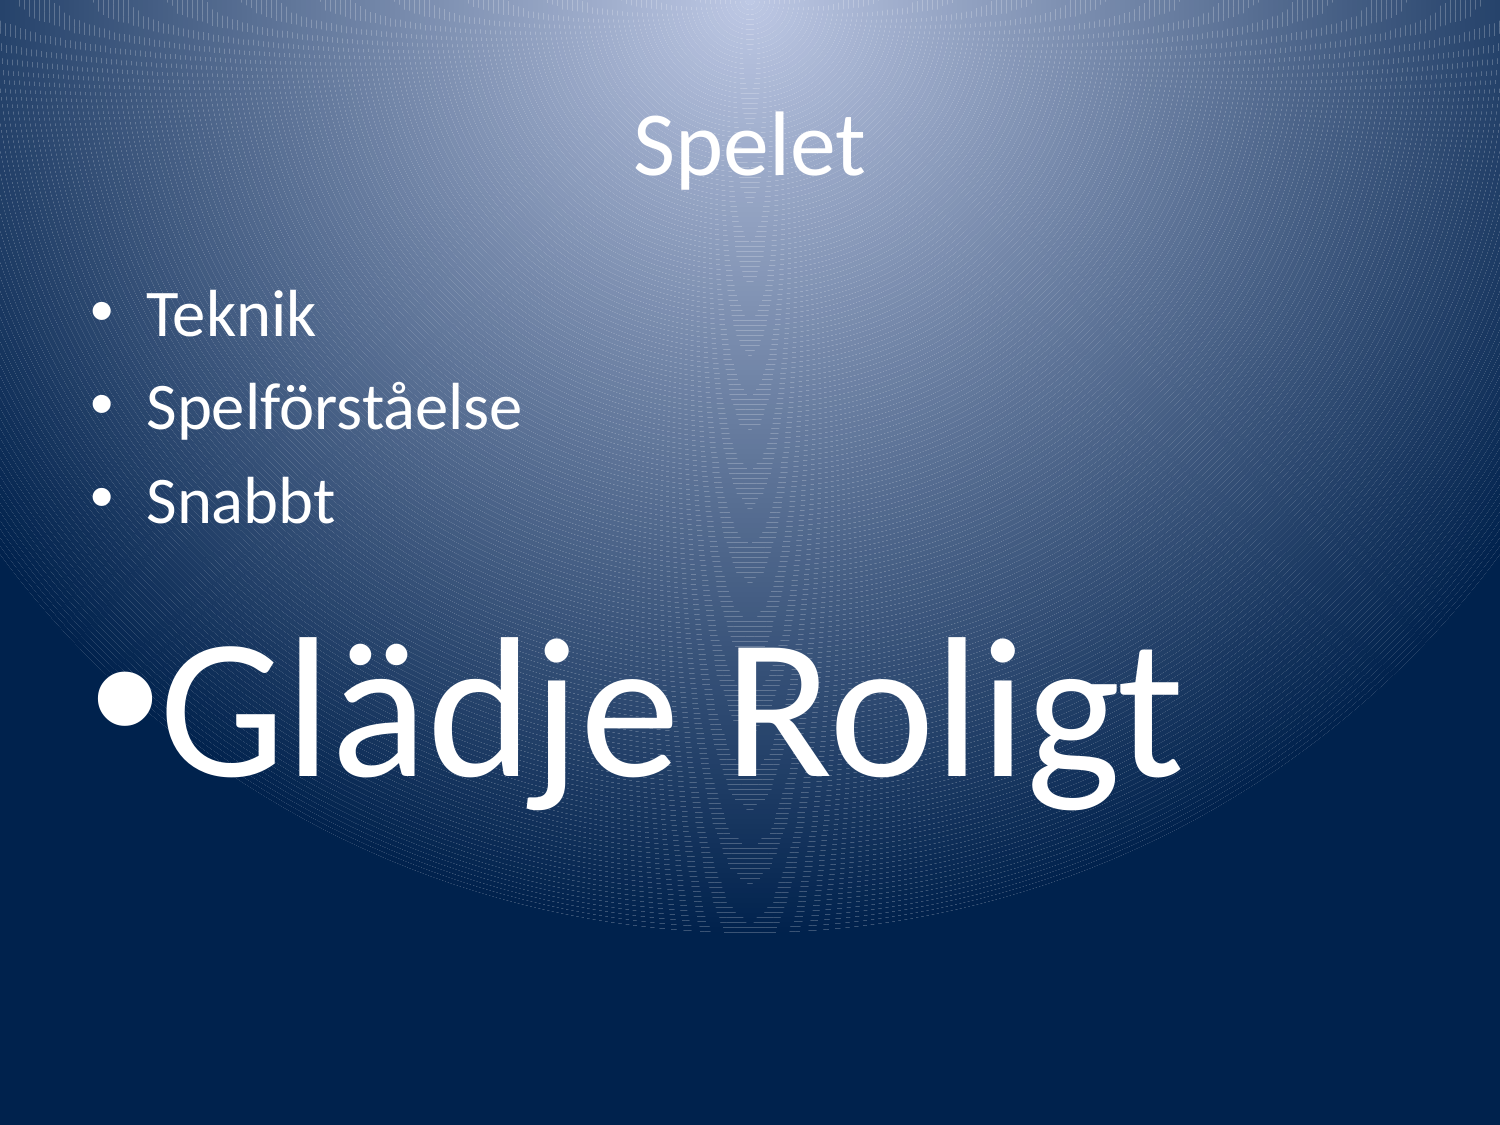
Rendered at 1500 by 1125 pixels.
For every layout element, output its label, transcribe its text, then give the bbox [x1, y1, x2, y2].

list Teknik Spelförståelse Snabbt Glädje Roligt [75, 262, 1425, 1005]
title Spelet [75, 45, 1425, 233]
